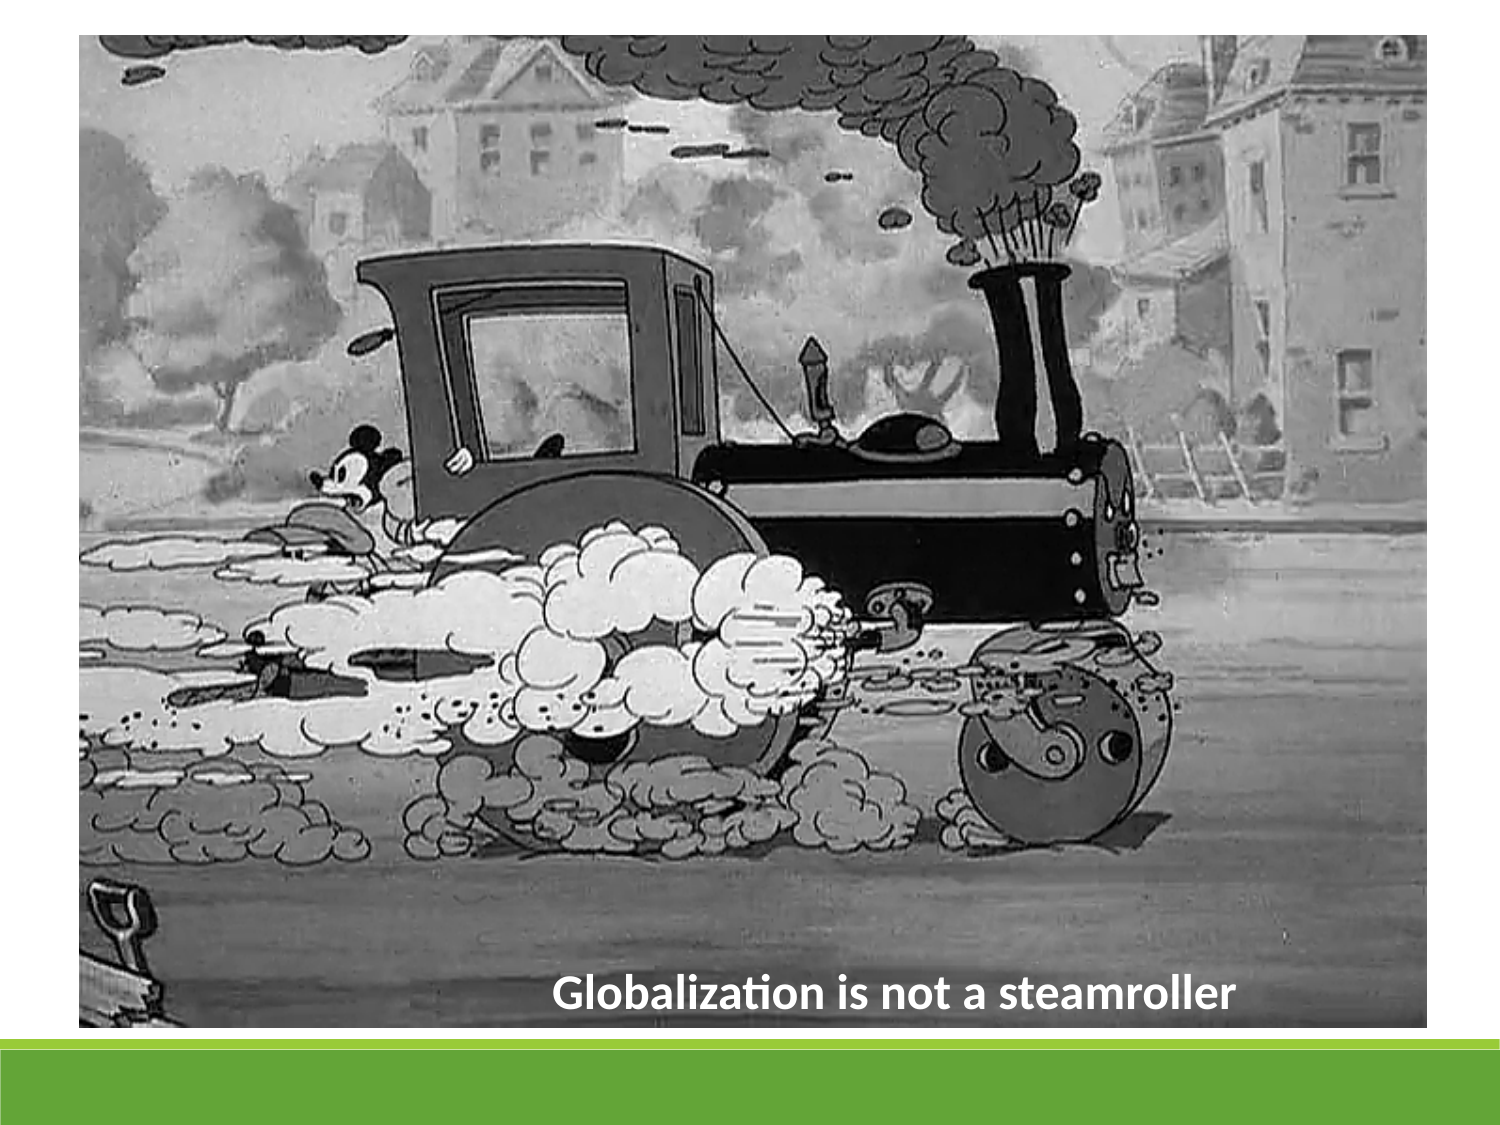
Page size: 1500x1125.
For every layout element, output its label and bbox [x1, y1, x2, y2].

picture [79, 34, 1427, 1029]
